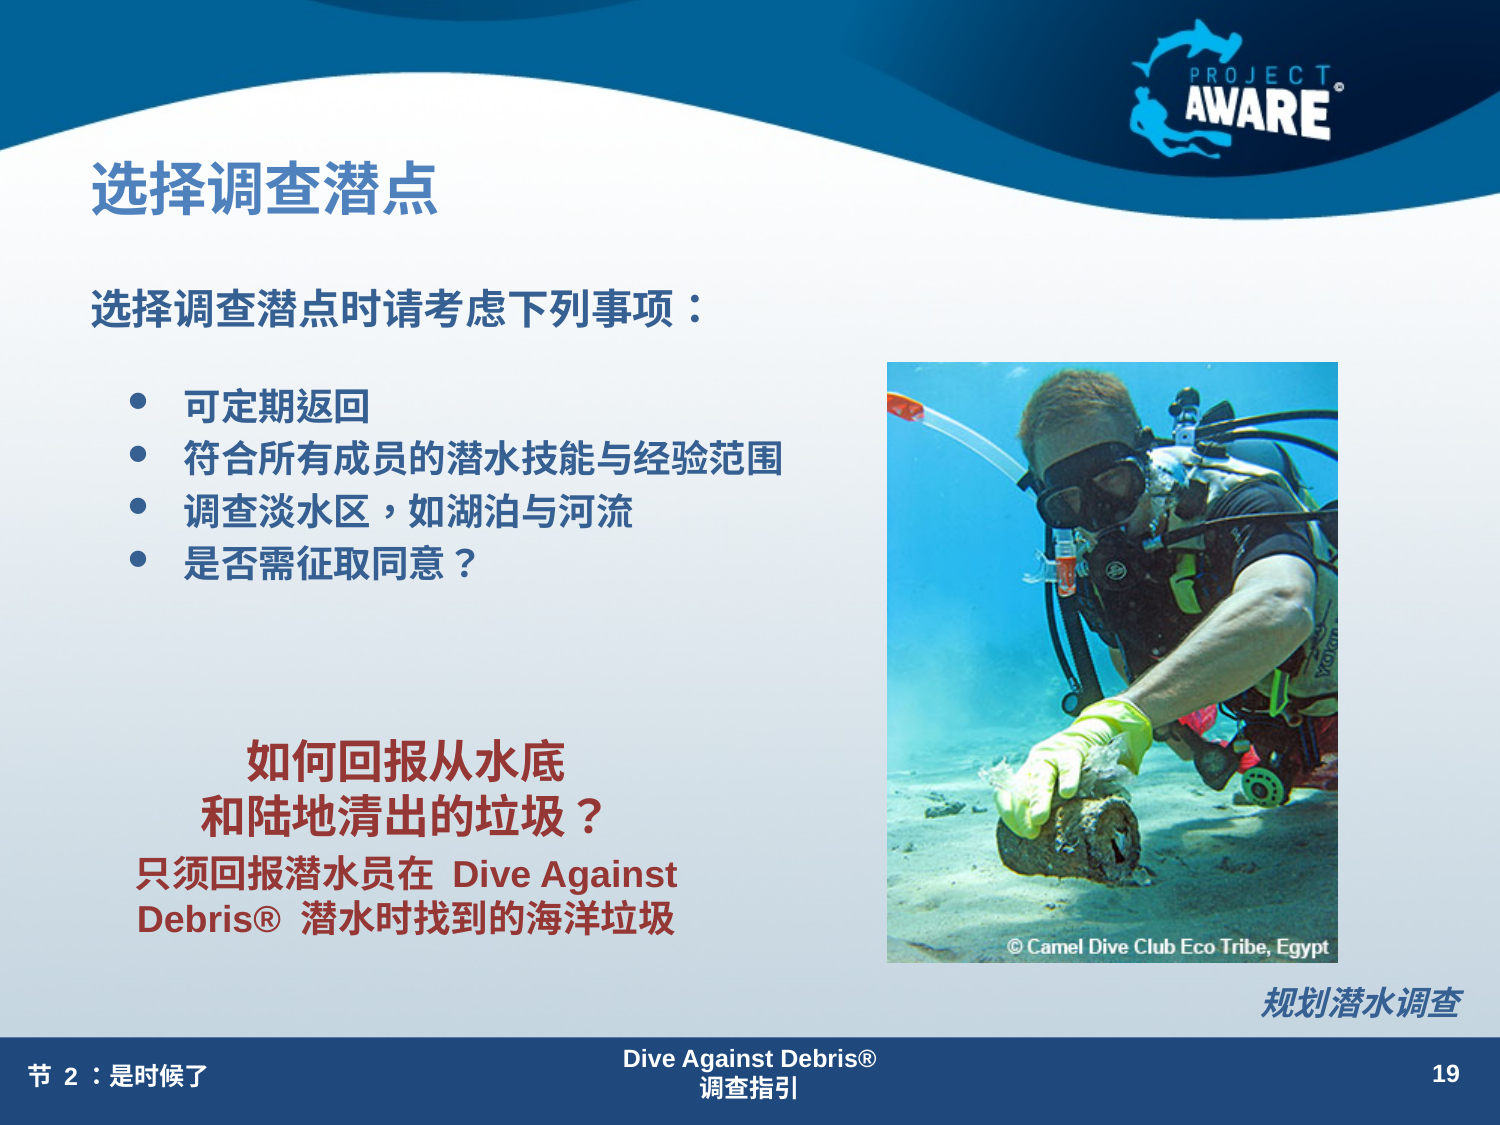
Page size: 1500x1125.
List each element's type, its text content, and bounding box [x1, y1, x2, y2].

title 选择调查潜点 [75, 145, 1438, 275]
list 选择调查潜点时请考虑下列事项： [75, 275, 1413, 388]
list 节 2：是时候了 [12, 1052, 438, 1103]
slide_number 19 [1350, 1042, 1475, 1103]
list 可定期返回 符合所有成员的潜水技能与经验范围 调查淡水区，如湖泊与河流 是否需征取同意？ [112, 388, 850, 713]
picture [0, 0, 1500, 1037]
footer Dive Against Debris® 调查指引 [587, 1042, 913, 1103]
text_box 如何回报从水底 和陆地清出的垃圾？ 只须回报潜水员在 Dive Against Debris® 潜水时找到的海洋垃圾 [50, 724, 763, 1013]
text_box 规划潜水调查 [999, 975, 1475, 1025]
